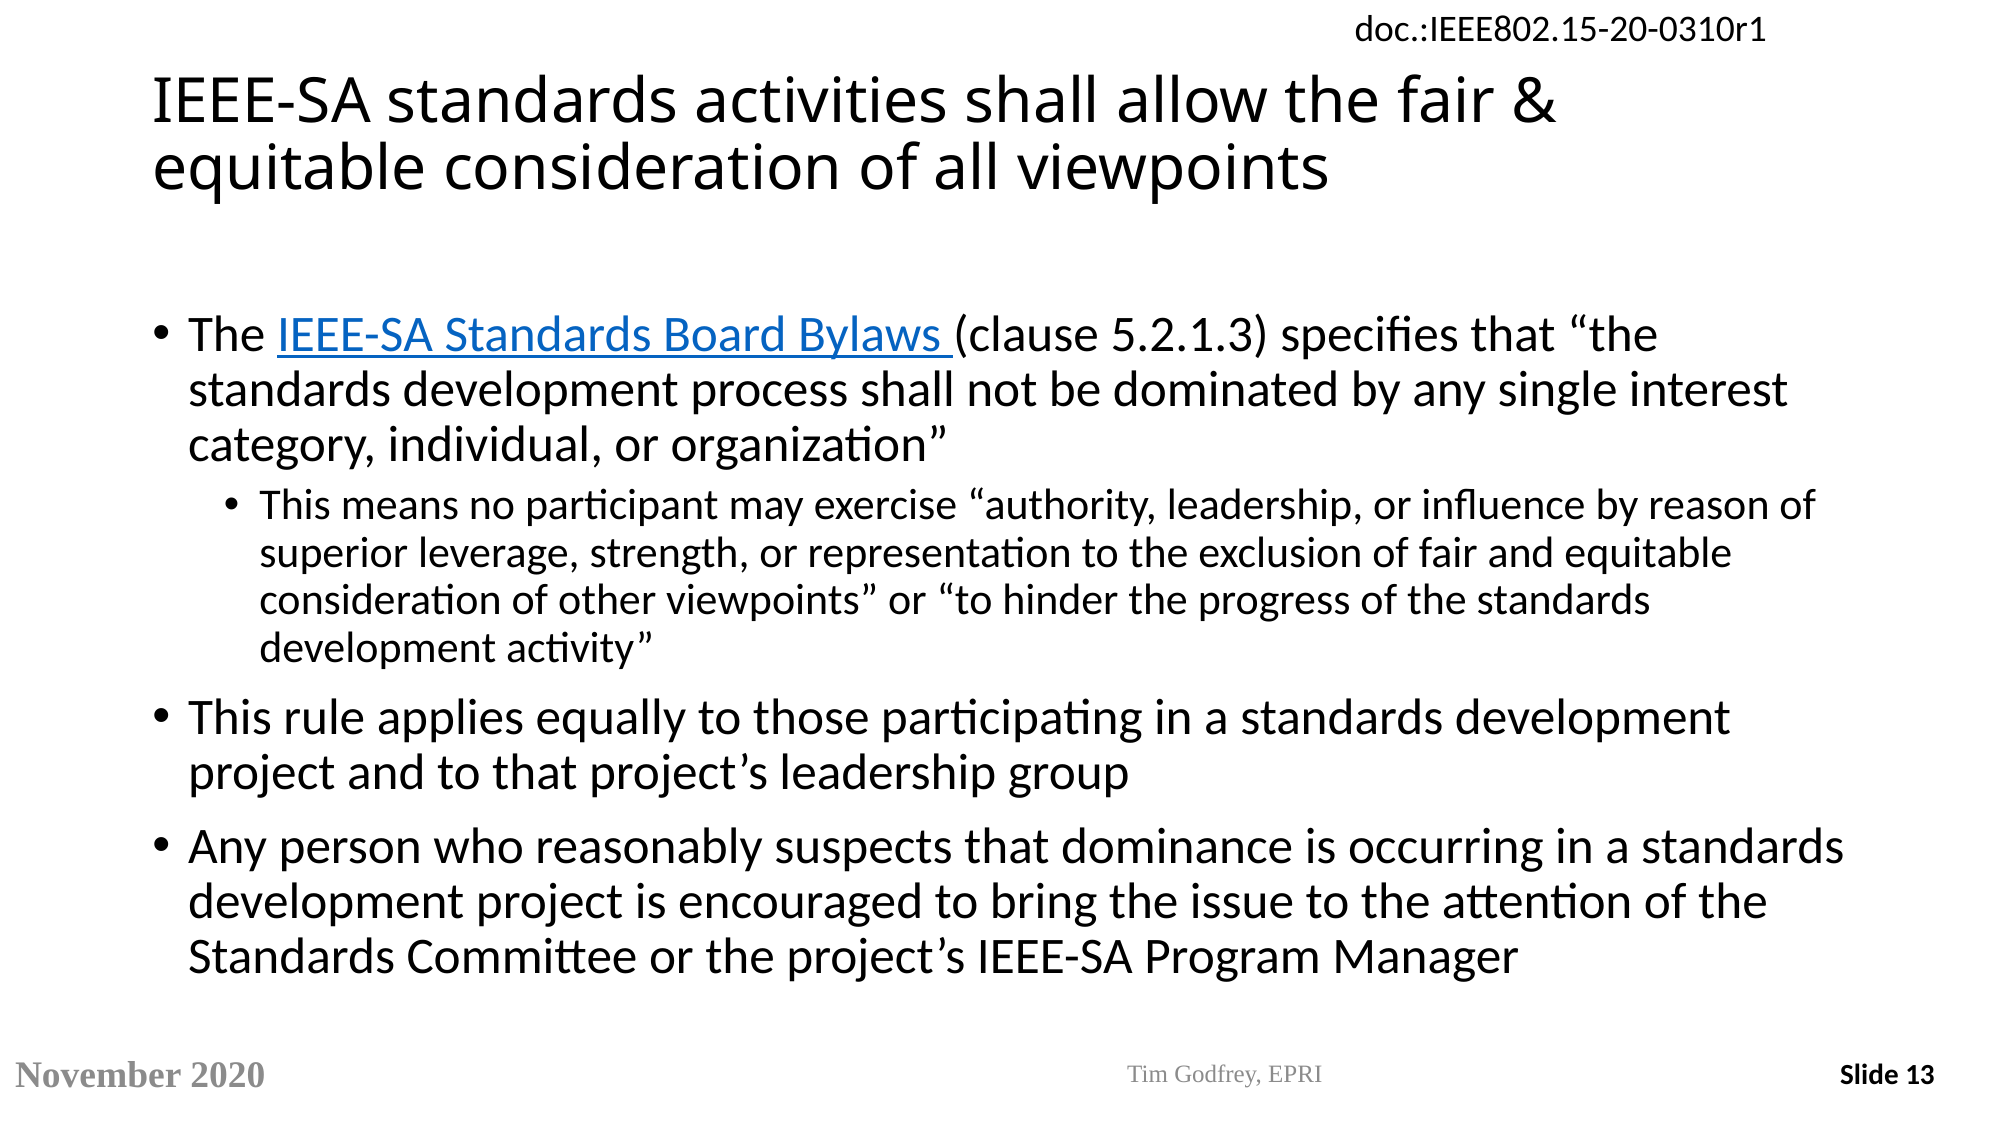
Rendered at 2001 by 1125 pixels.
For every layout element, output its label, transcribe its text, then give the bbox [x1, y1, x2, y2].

footer Tim Godfrey, EPRI [662, 1042, 1338, 1103]
slide_number Slide 13 [1462, 1042, 1950, 1103]
list The IEEE-SA Standards Board Bylaws (clause 5.2.1.3) specifies that “the standards development process shall not be dominated by any single interest category, individual, or organization” This means no participant may exercise “authority, leadership, or influence by reason of superior leverage, strength, or representation to the exclusion of fair and equitable consideration of other viewpoints” or “to hinder the progress of the standards development activity” This rule applies equally to those participating in a standards development project and to that project’s leadership group Any person who reasonably suspects that dominance is occurring in a standards development project is encouraged to bring the issue to the attention of the Standards Committee or the project’s IEEE-SA Program Manager [137, 299, 1863, 1014]
title IEEE-SA standards activities shall allow the fair & equitable consideration of all viewpoints [137, 59, 1863, 213]
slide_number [0, 1042, 450, 1103]
